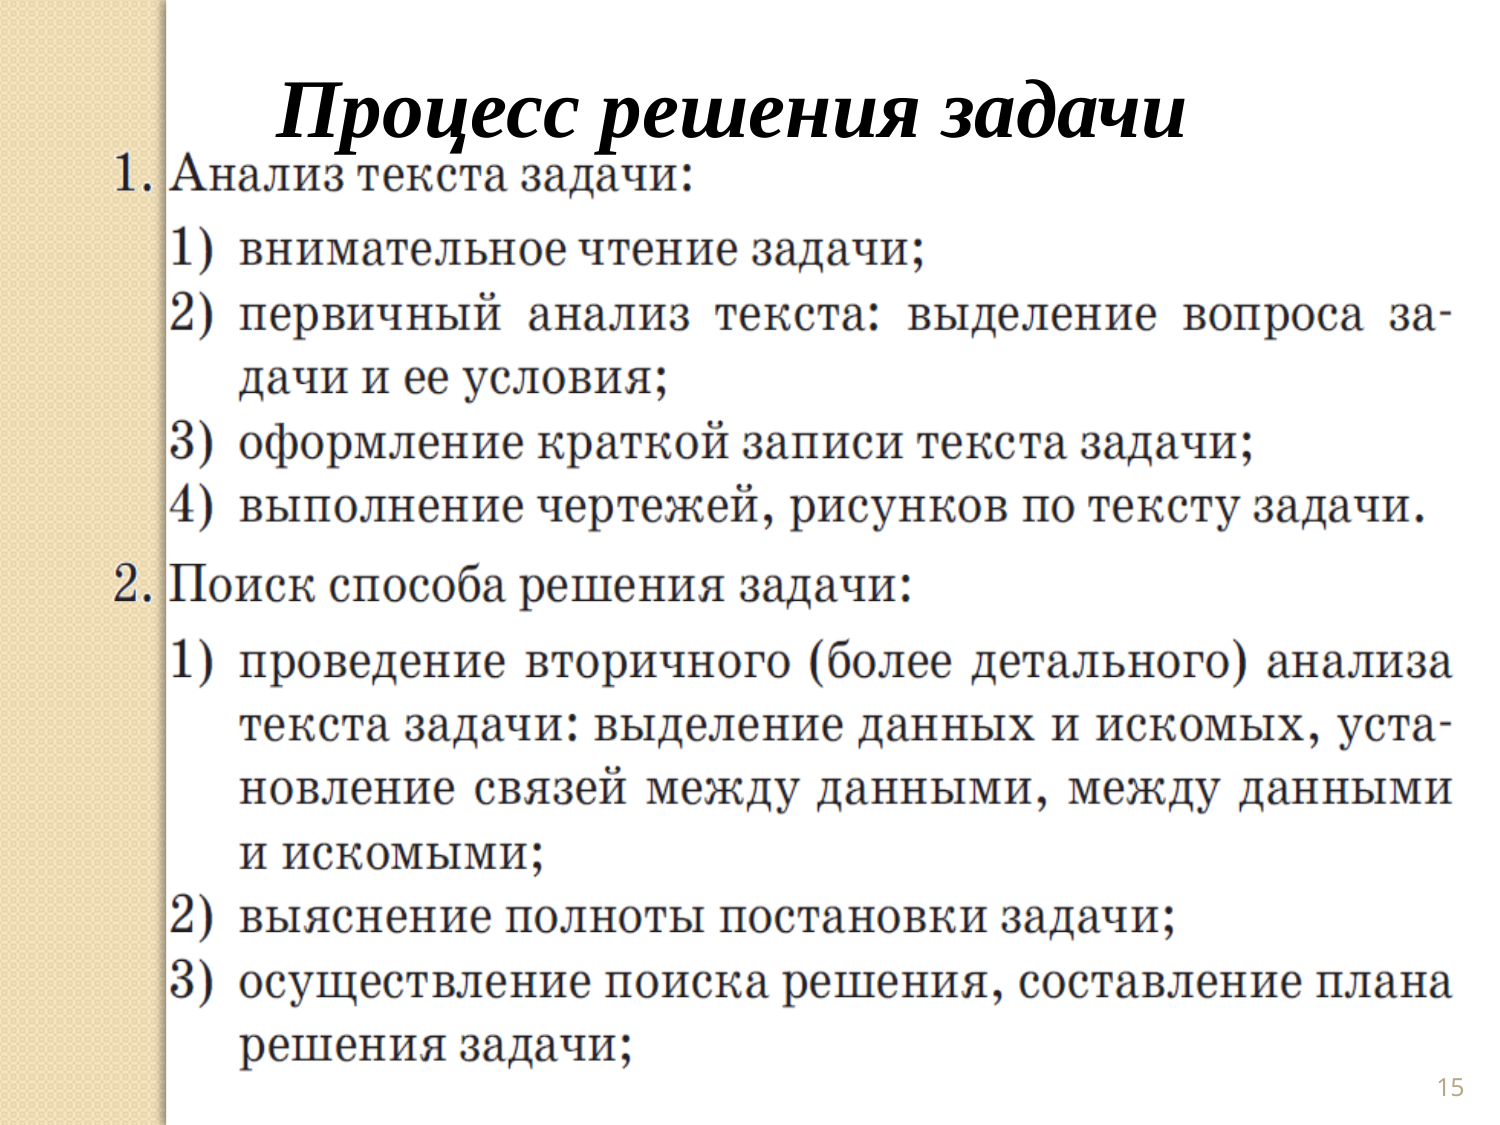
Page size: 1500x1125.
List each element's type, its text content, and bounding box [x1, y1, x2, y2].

picture [64, 136, 1477, 1083]
text_box Процесс решения задачи [163, 46, 1301, 133]
slide_number 15 [1413, 1034, 1488, 1113]
